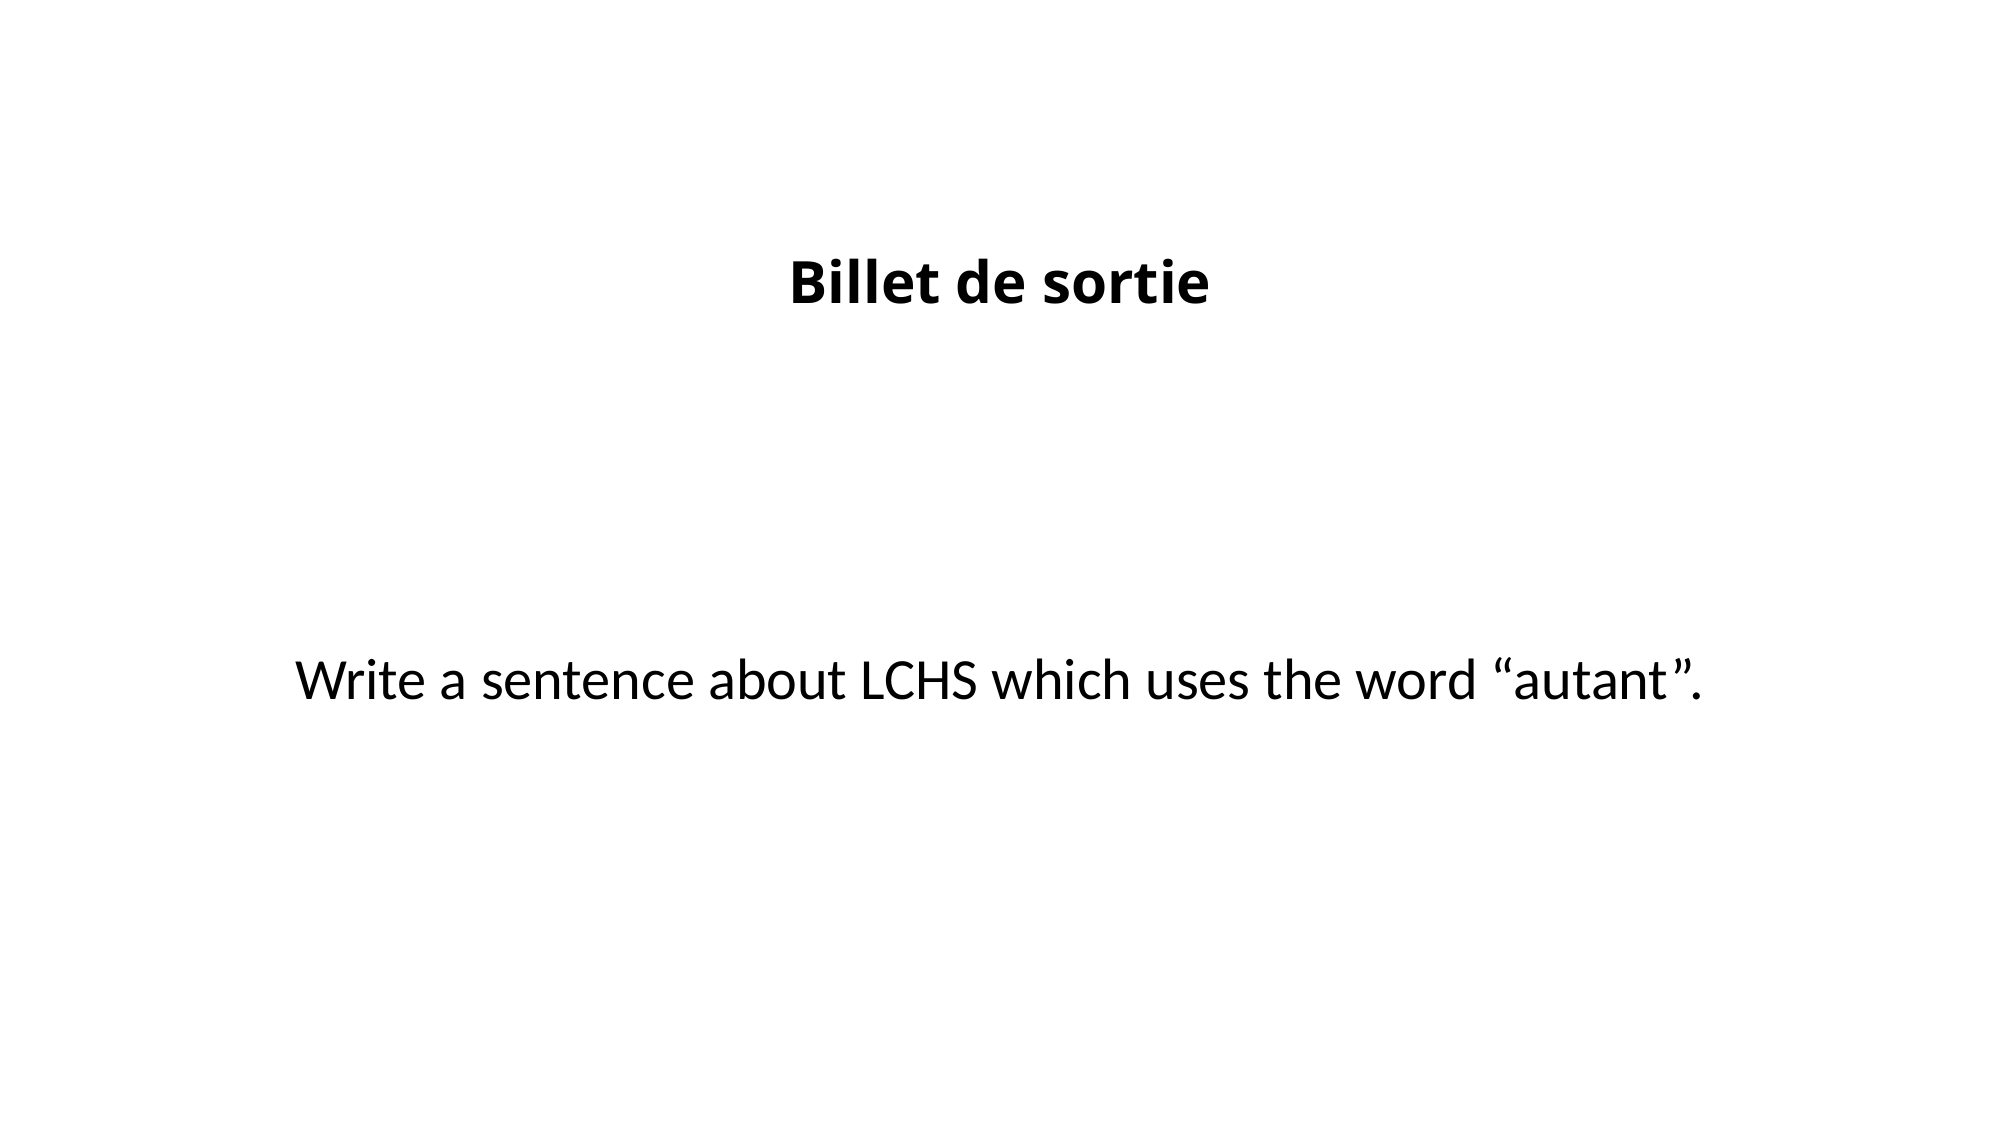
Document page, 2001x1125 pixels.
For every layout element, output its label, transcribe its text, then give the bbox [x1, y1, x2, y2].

title Billet de sortie [137, 59, 1863, 299]
list Write a sentence about LCHS which uses the word “autant”. [137, 299, 1863, 1014]
